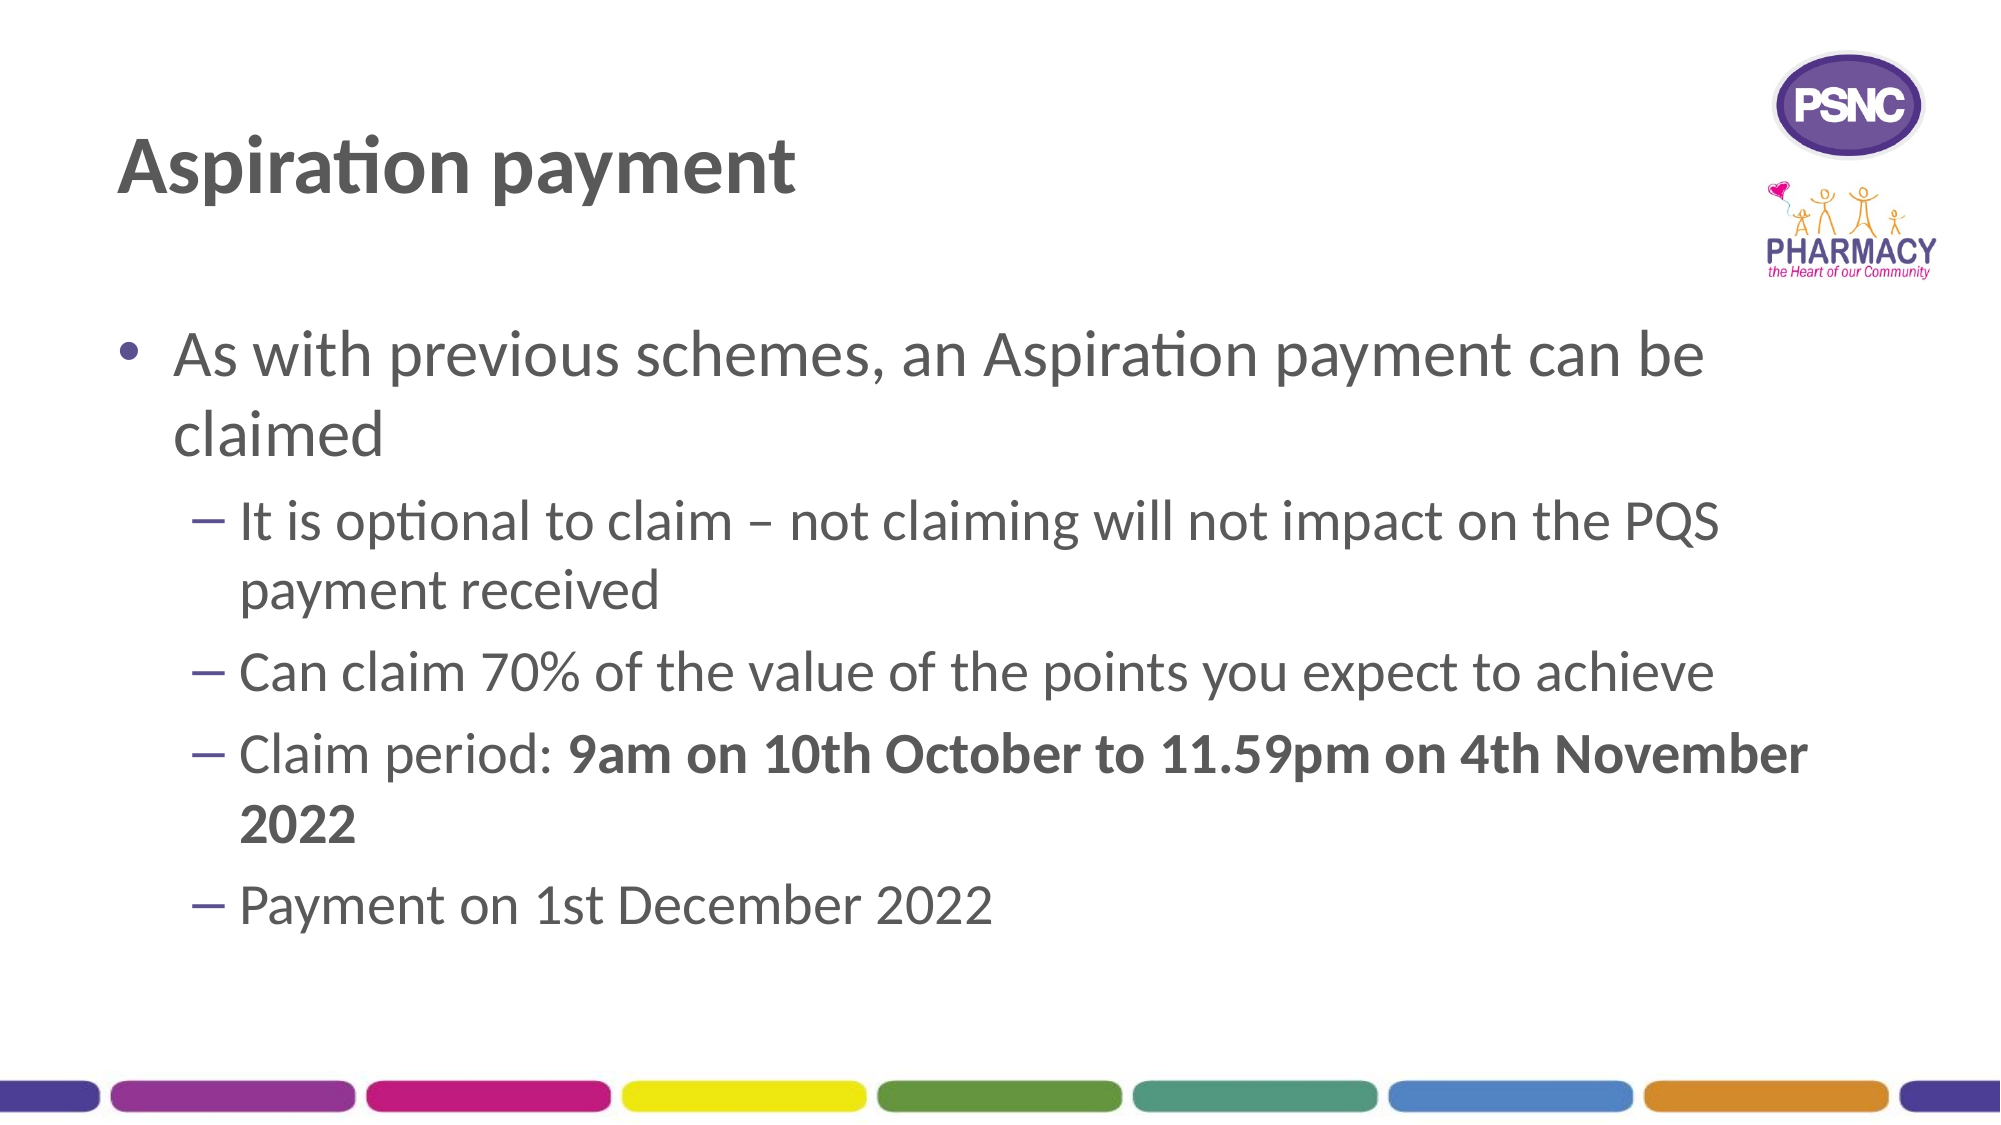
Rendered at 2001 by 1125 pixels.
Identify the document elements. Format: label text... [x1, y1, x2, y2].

list As with previous schemes, an Aspiration payment can be claimed It is optional to claim – not claiming will not impact on the PQS payment received Can claim 70% of the value of the points you expect to achieve Claim period: 9am on 10th October to 11.59pm on 4th November 2022 Payment on 1st December 2022 [102, 302, 1910, 976]
picture [0, 1071, 2000, 1123]
title Aspiration payment [102, 43, 1721, 278]
picture [1742, 39, 1954, 289]
